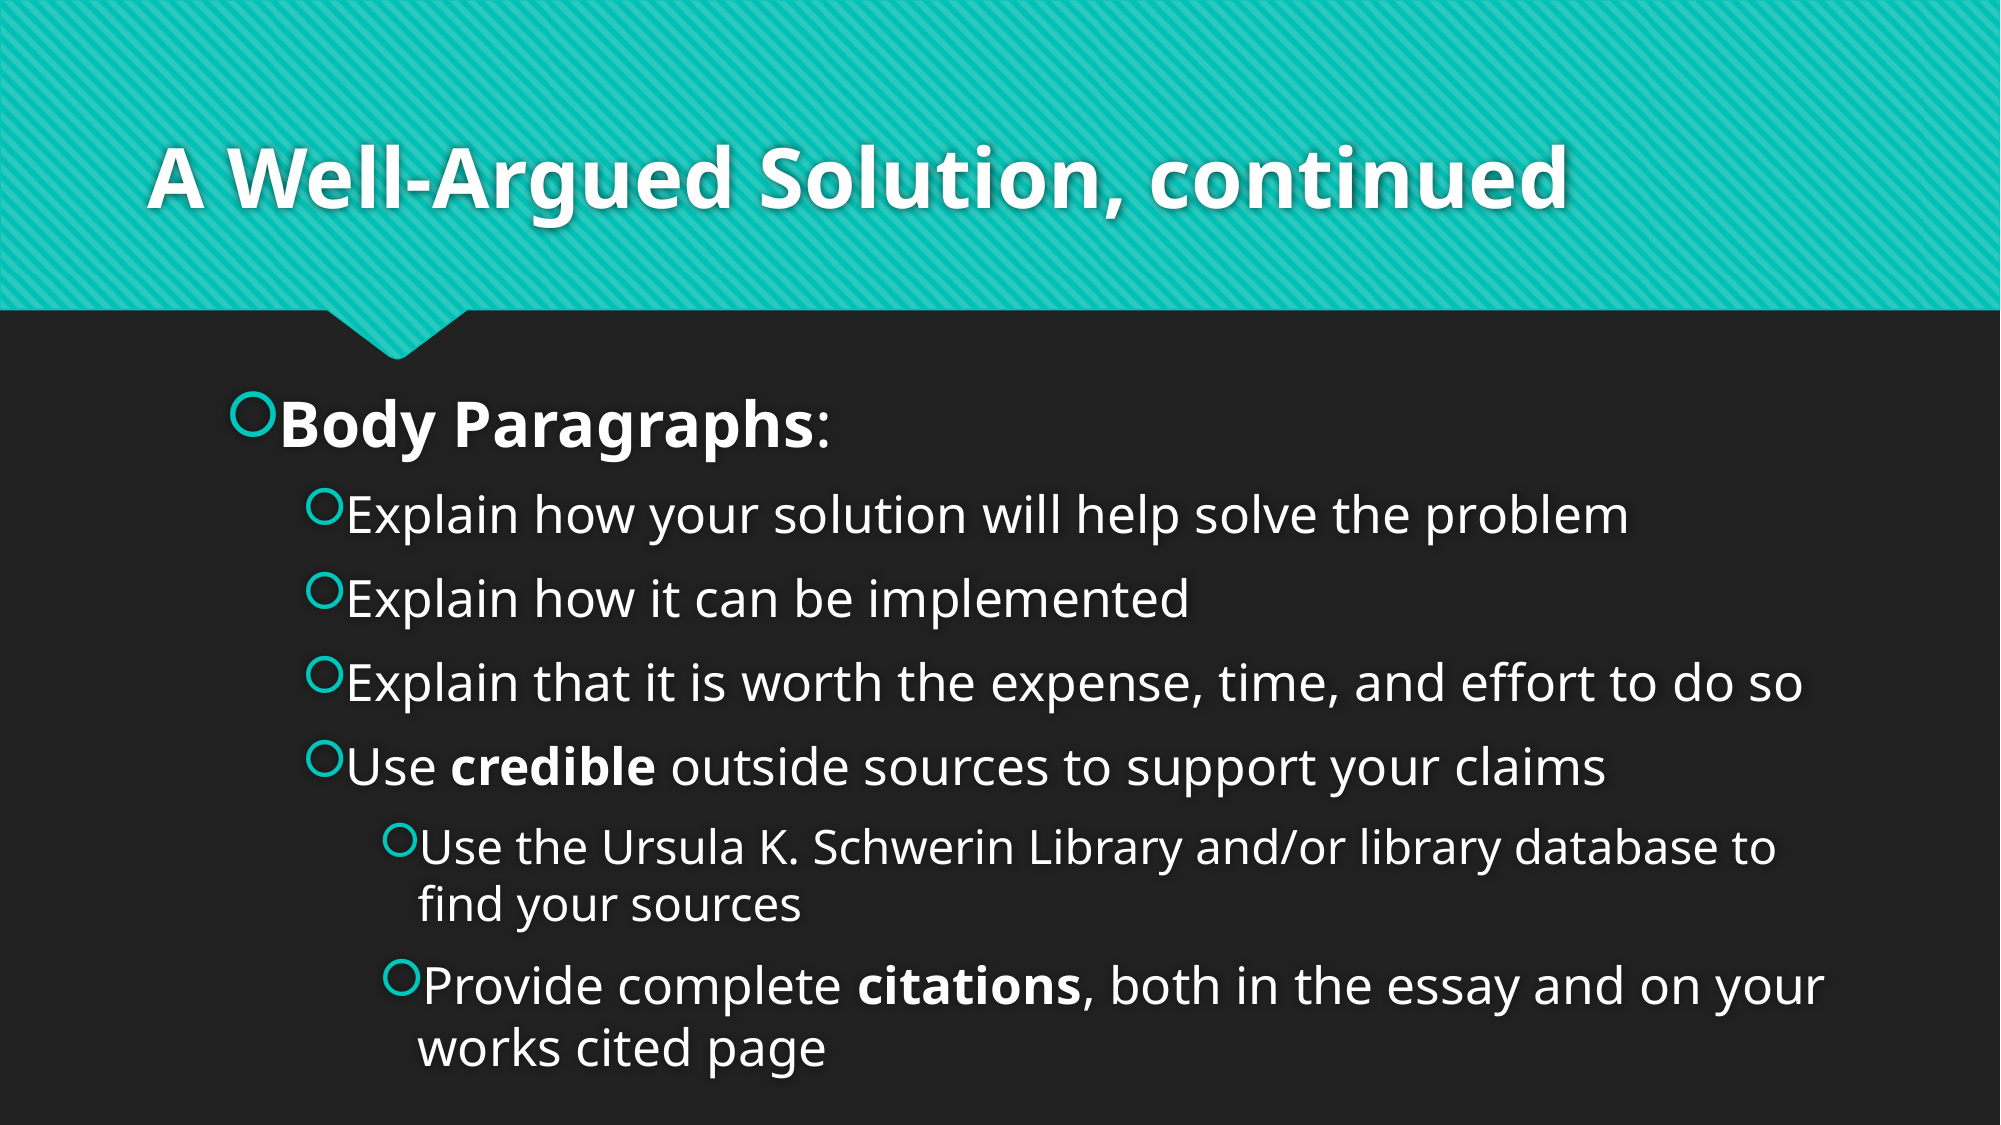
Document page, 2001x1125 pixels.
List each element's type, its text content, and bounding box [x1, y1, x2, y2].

list Body Paragraphs: Explain how your solution will help solve the problem Explain how it can be implemented Explain that it is worth the expense, time, and effort to do so Use credible outside sources to support your claims Use the Ursula K. Schwerin Library and/or library database to find your sources Provide complete citations, both in the essay and on your works cited page [132, 376, 1865, 1097]
title A Well-Argued Solution, continued [132, 73, 1868, 233]
